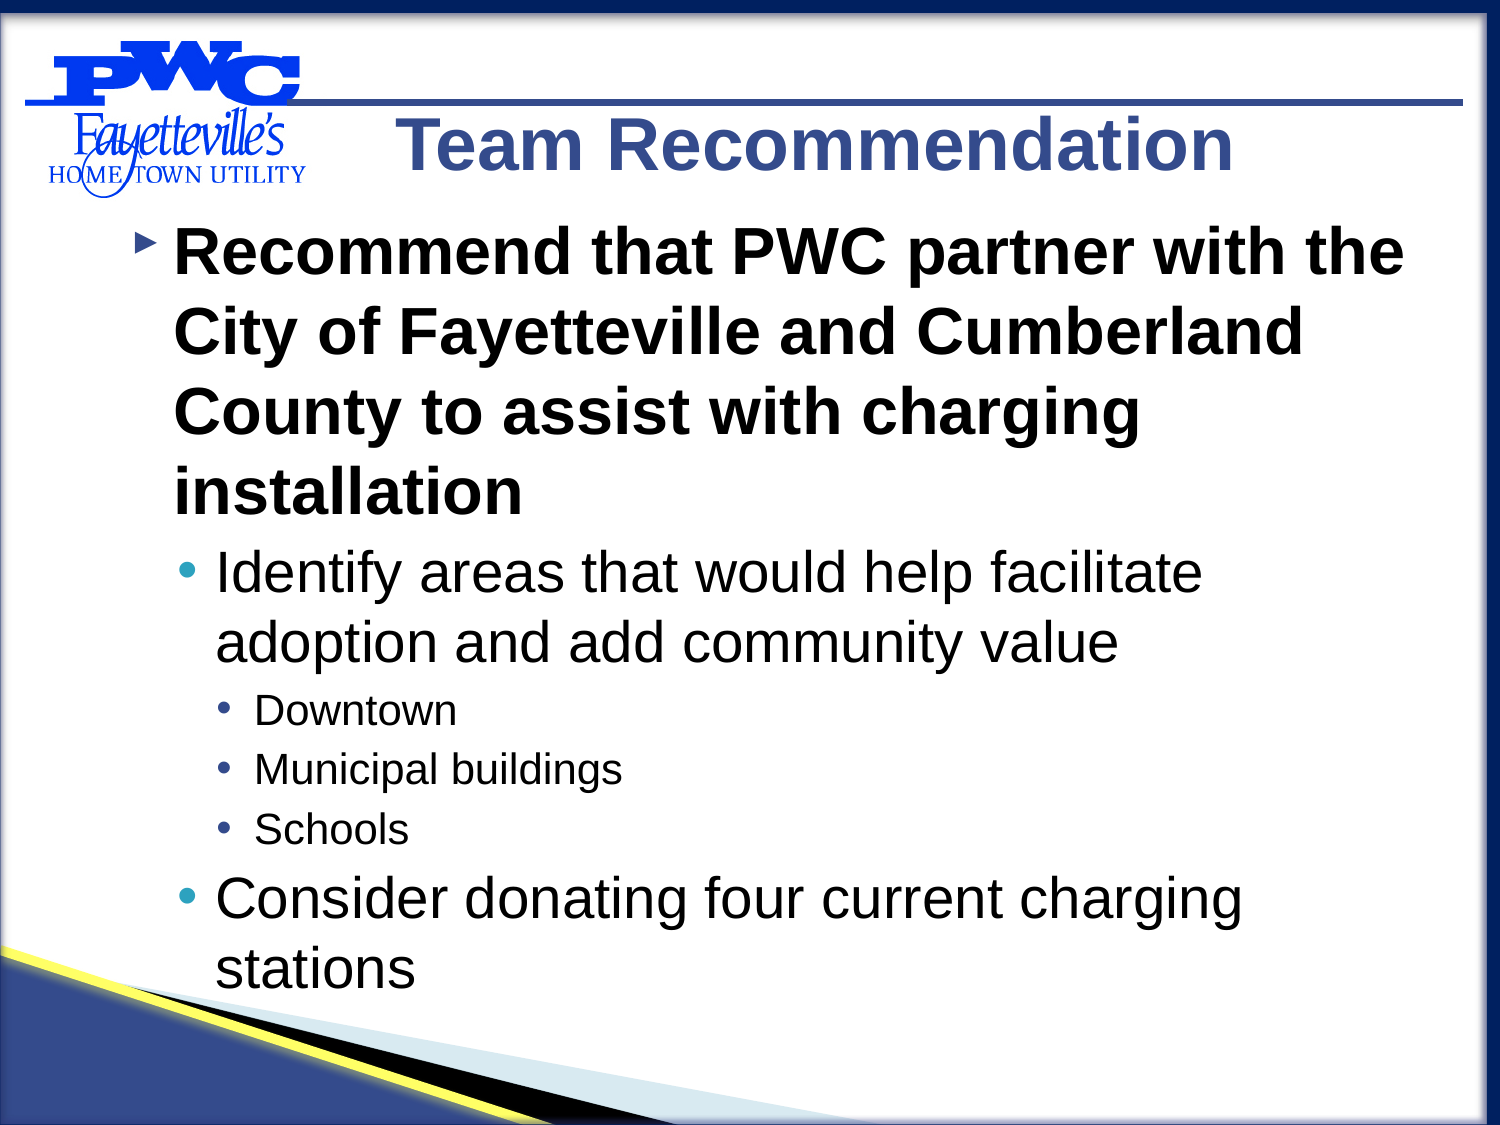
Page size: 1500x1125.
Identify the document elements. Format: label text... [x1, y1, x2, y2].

list Team Recommendation [362, 87, 1450, 188]
list Recommend that PWC partner with the City of Fayetteville and Cumberland County to assist with charging installation Identify areas that would help facilitate adoption and add community value Downtown Municipal buildings Schools Consider donating four current charging stations [98, 200, 1448, 925]
picture [1, 14, 350, 225]
